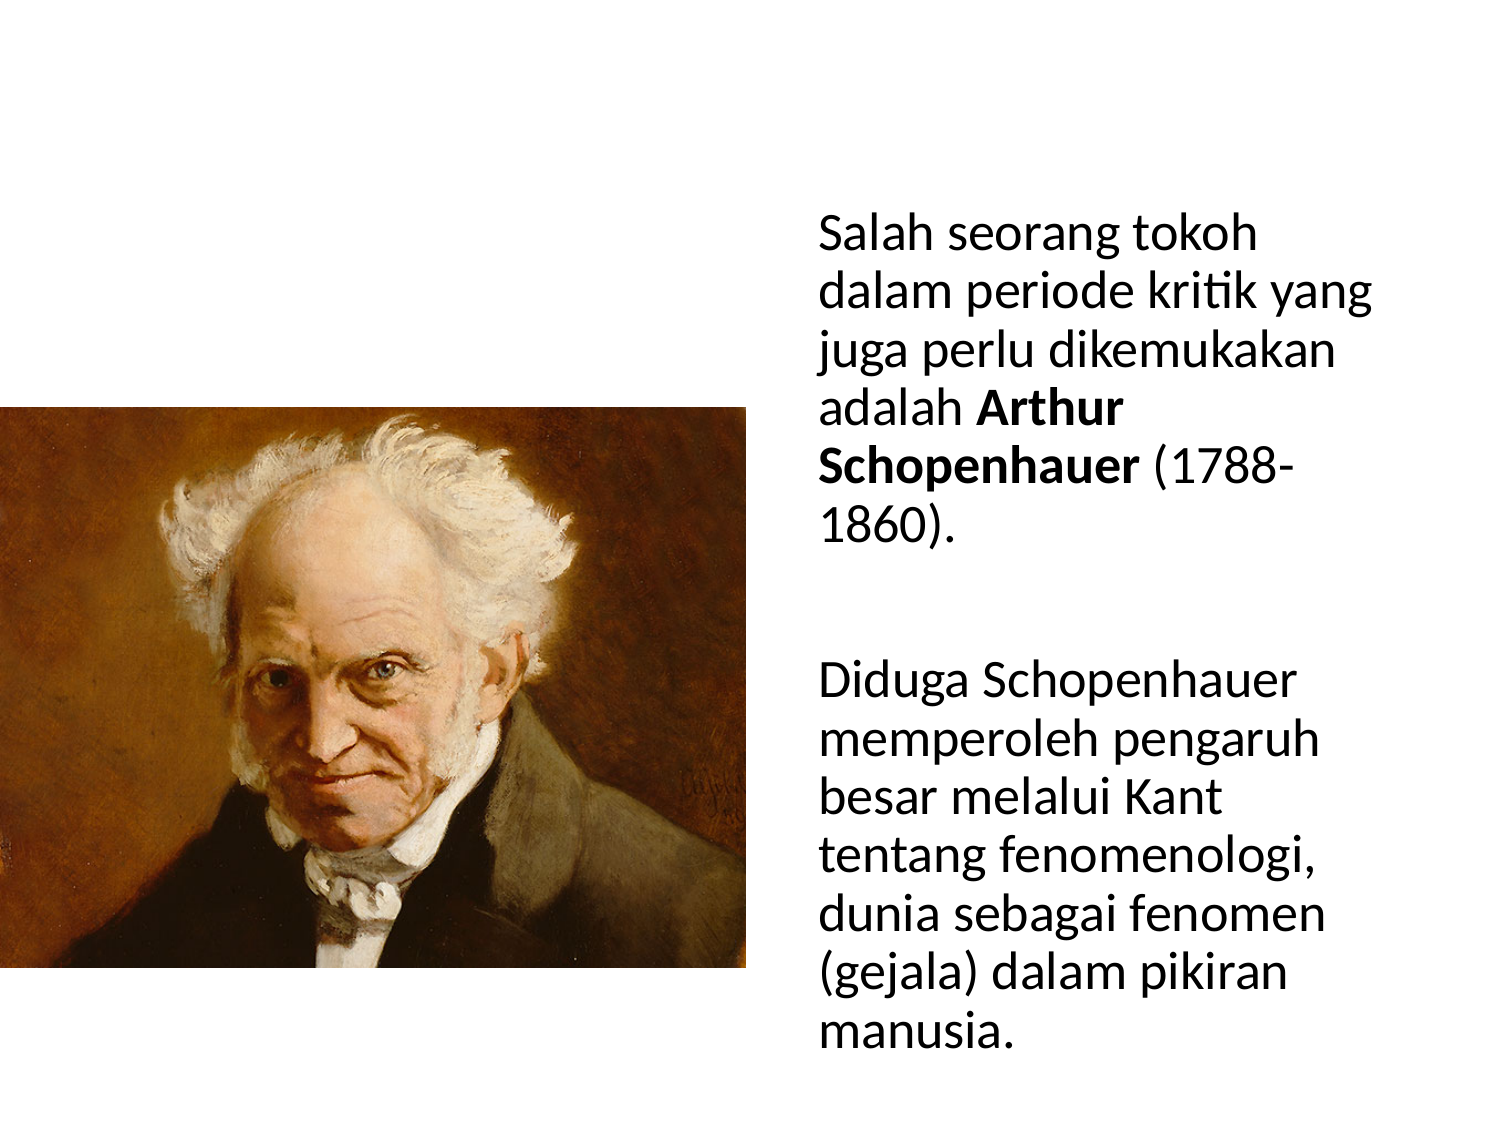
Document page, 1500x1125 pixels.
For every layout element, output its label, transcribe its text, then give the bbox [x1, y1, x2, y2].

picture [0, 407, 746, 969]
list Salah seorang tokoh dalam periode kritik yang juga perlu dikemukakan adalah Arthur Schopenhauer (1788-1860). Diduga Schopenhauer memperoleh pengaruh besar melalui Kant tentang fenomenologi, dunia sebagai fenomen (gejala) dalam pikiran manusia. [803, 196, 1412, 1074]
